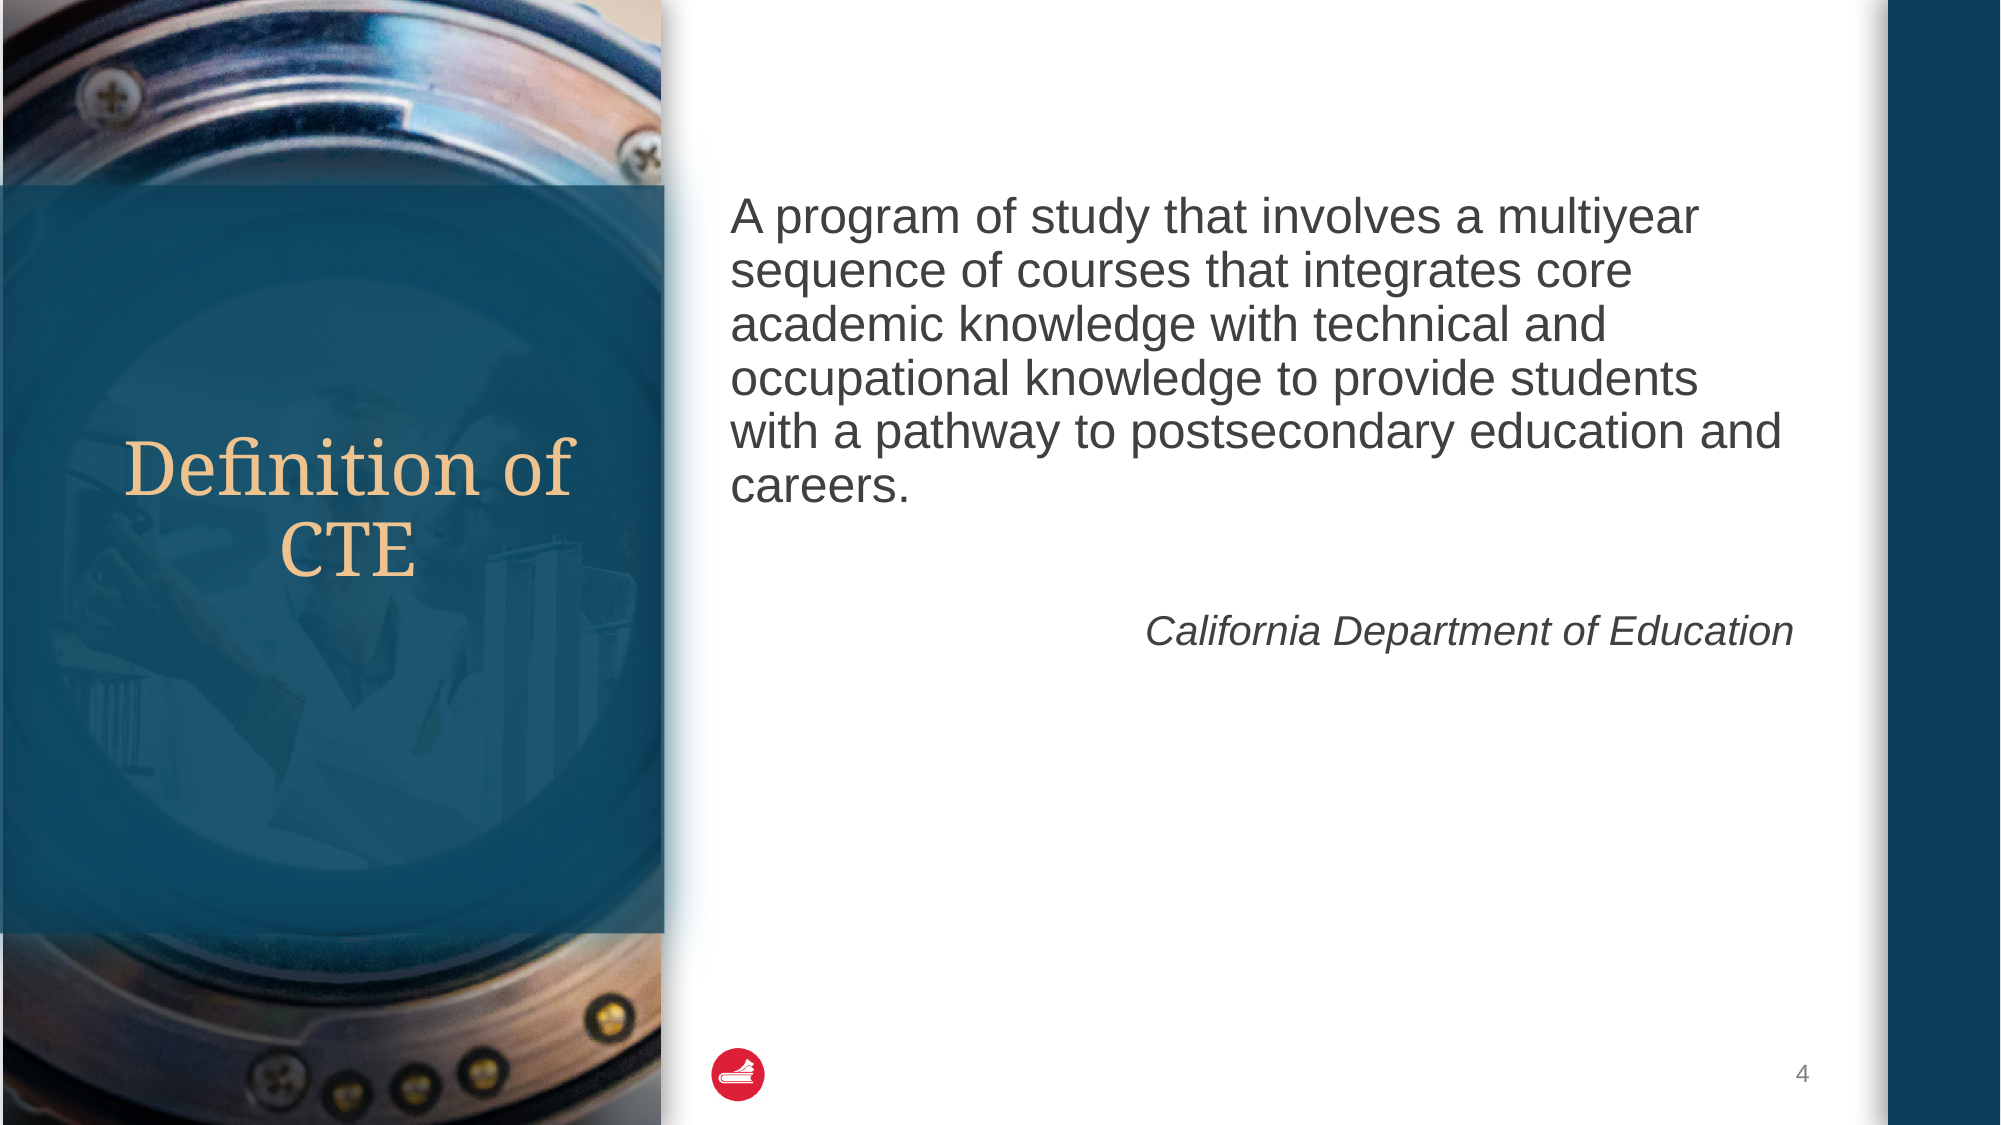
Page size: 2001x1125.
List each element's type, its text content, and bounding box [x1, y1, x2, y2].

list A program of study that involves a multiyear sequence of courses that integrates core academic knowledge with technical and occupational knowledge to provide students with a pathway to postsecondary education and careers. California Department of Education [715, 182, 1810, 1018]
picture [3, 0, 661, 1125]
picture [709, 1046, 766, 1103]
title Definition of CTE [54, 335, 643, 601]
slide_number 4 [1622, 1042, 1810, 1104]
